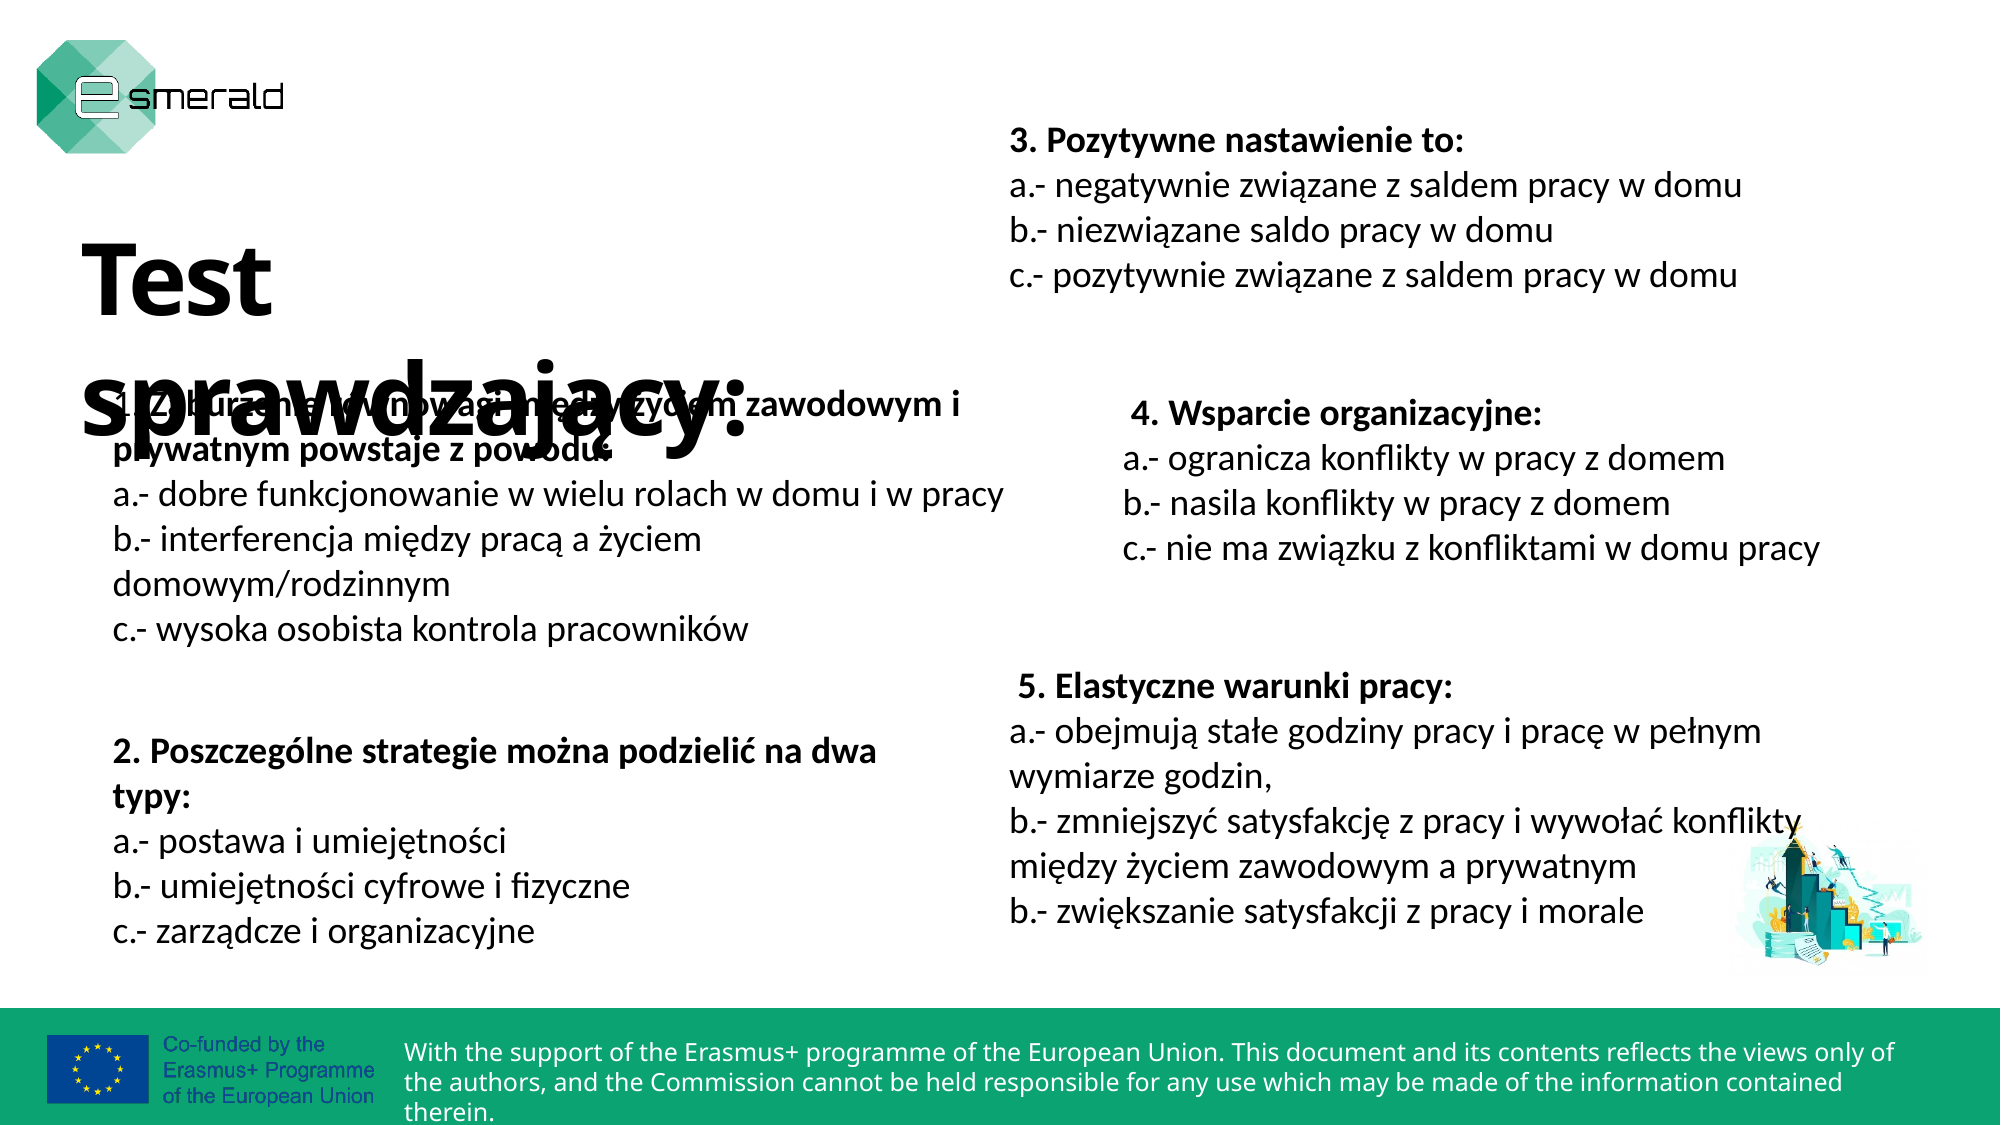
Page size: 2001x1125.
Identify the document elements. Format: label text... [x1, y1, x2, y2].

picture [15, 18, 302, 169]
picture [1729, 805, 1927, 978]
text_box 4. Wsparcie organizacyjne: a.- ogranicza konflikty w pracy z domem b.- nasila konflikty w pracy z domem c.- nie ma związku z konfliktami w domu pracy [1107, 380, 1970, 576]
text_box 5. Elastyczne warunki pracy: a.- obejmują stałe godziny pracy i pracę w pełnym wymiarze godzin, b.- zmniejszyć satysfakcję z pracy i wywołać konflikty między życiem zawodowym a prywatnym b.- zwiększanie satysfakcji z pracy i morale [994, 653, 1857, 939]
picture [47, 1035, 374, 1107]
text_box 3. Pozytywne nastawienie to: a.- negatywnie związane z saldem pracy w domu b.- niezwiązane saldo pracy w domu c.- pozytywnie związane z saldem pracy w domu [994, 107, 1970, 303]
text_box 1. Zaburzenie równowagi między życiem zawodowym i prywatnym powstaje z powodu: a.- dobre funkcjonowanie w wielu rolach w domu i w pracy b.- interferencja między pracą a życiem domowym/rodzinnym c.- wysoka osobista kontrola pracowników [97, 371, 1054, 657]
text_box 2. Poszczególne strategie można podzielić na dwa typy: a.- postawa i umiejętności b.- umiejętności cyfrowe i fizyczne c.- zarządcze i organizacyjne [97, 718, 976, 959]
text_box Test sprawdzający: [78, 213, 893, 456]
